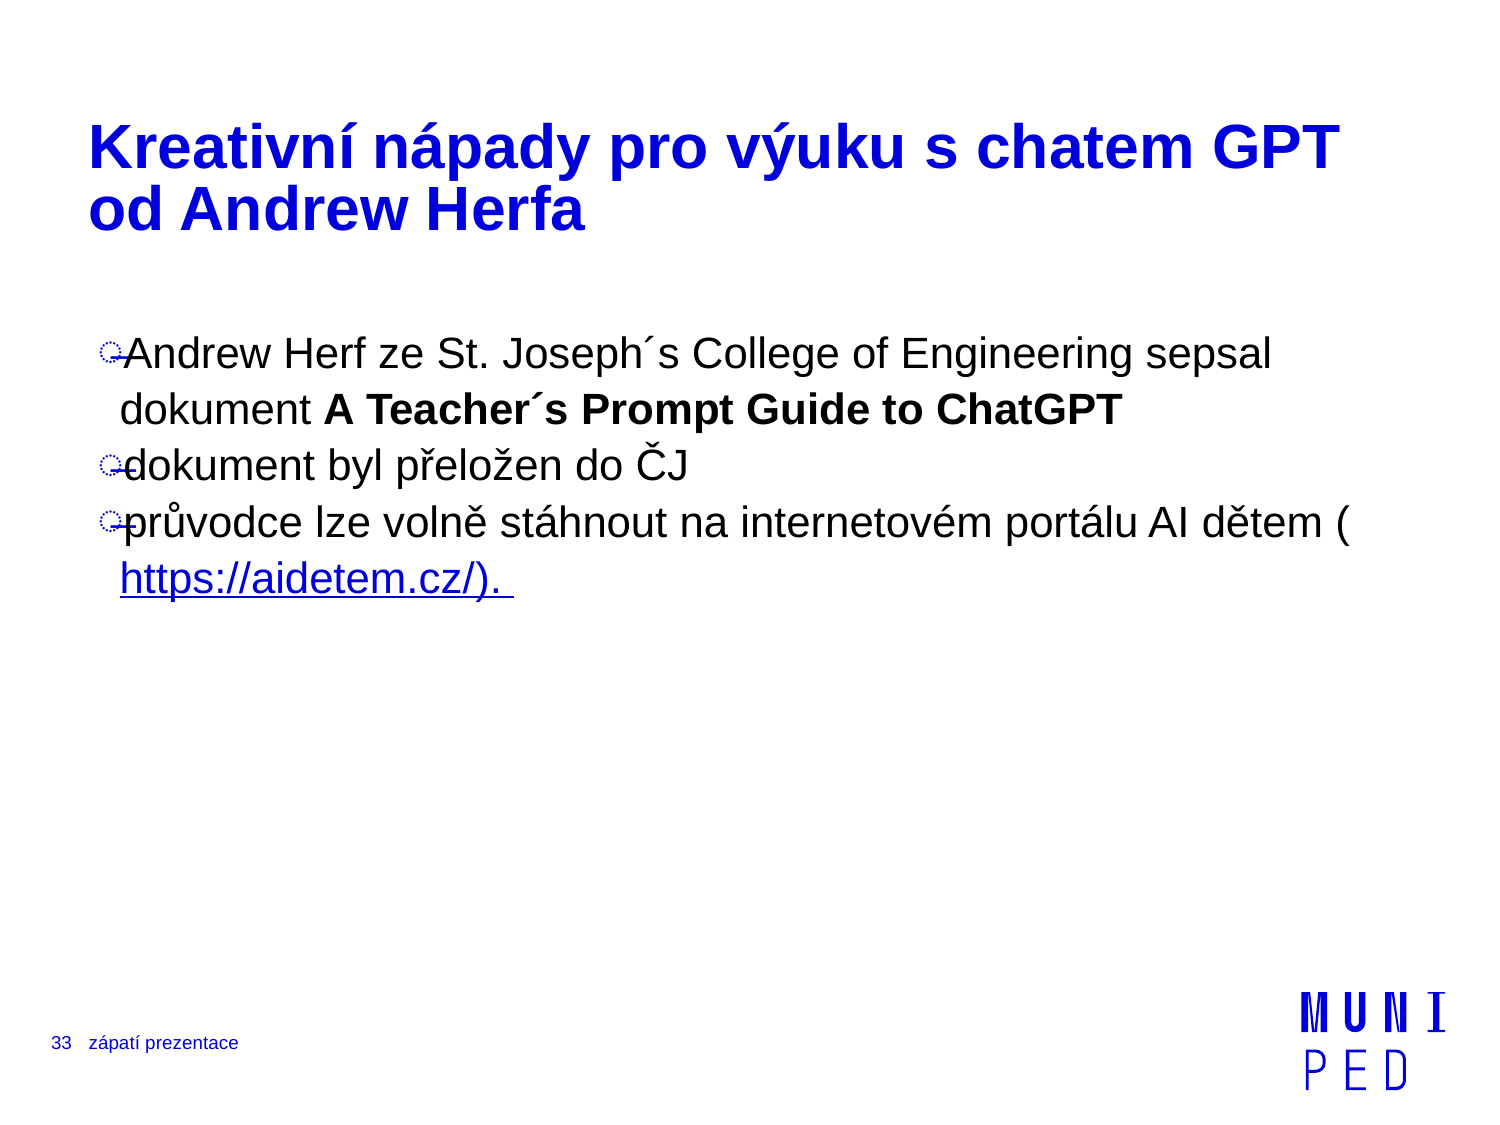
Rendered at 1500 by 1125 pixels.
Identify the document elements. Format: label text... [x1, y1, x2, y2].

footer zápatí prezentace [88, 1021, 1063, 1063]
title Kreativní nápady pro výuku s chatem GPT od Andrew Herfa [88, 118, 1412, 193]
slide_number 33 [50, 1021, 82, 1063]
list Andrew Herf ze St. Joseph´s College of Engineering sepsal dokument A Teacher´s Prompt Guide to ChatGPT dokument byl přeložen do ČJ průvodce lze volně stáhnout na internetovém portálu AI dětem (https://aidetem.cz/). [88, 320, 1412, 957]
